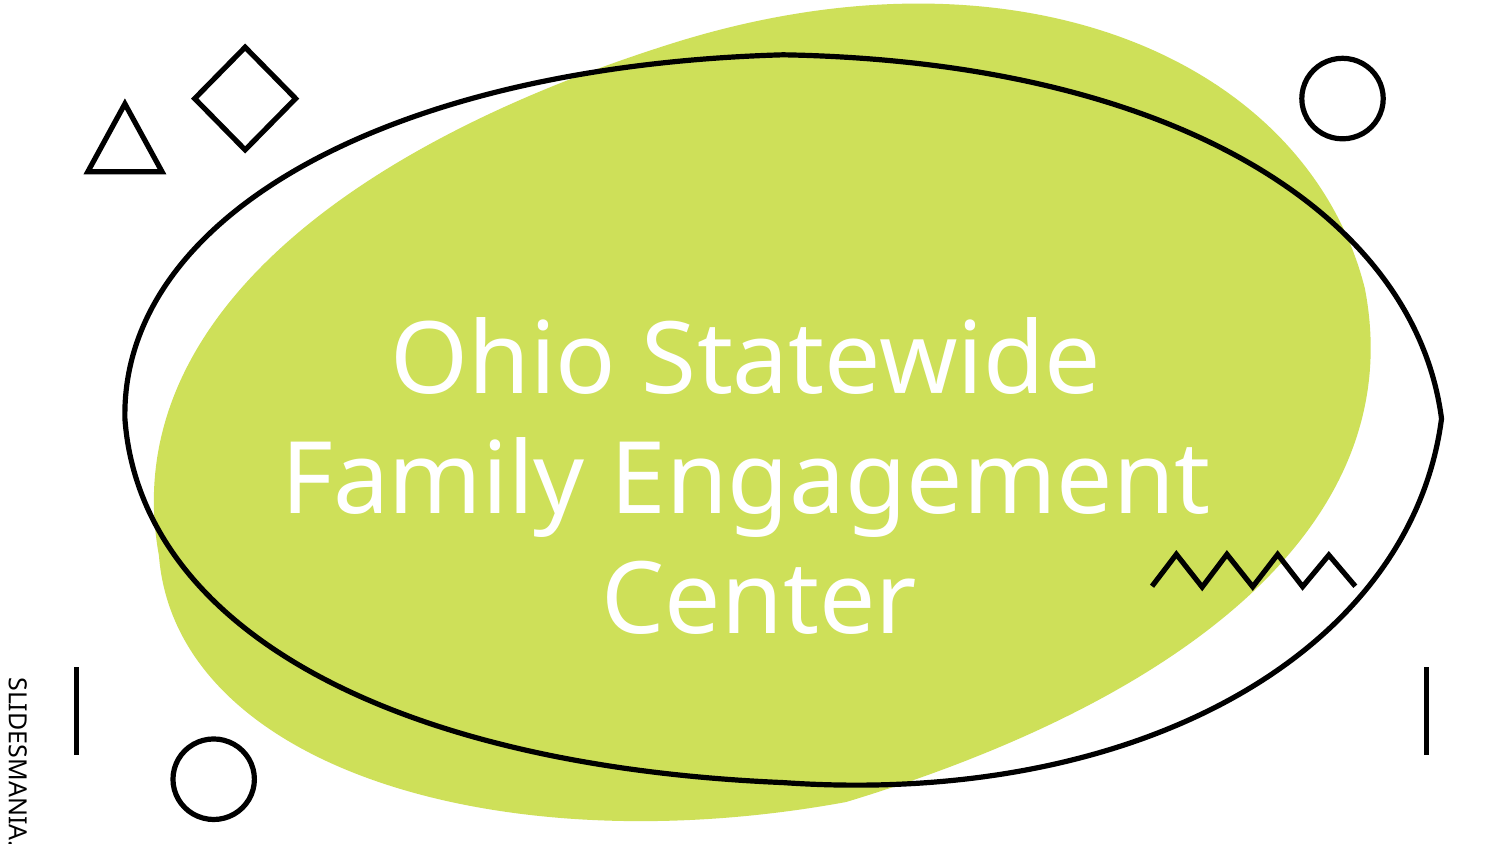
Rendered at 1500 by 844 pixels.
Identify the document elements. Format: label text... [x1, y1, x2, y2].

title Ohio Statewide Family Engagement Center [215, 344, 1304, 483]
